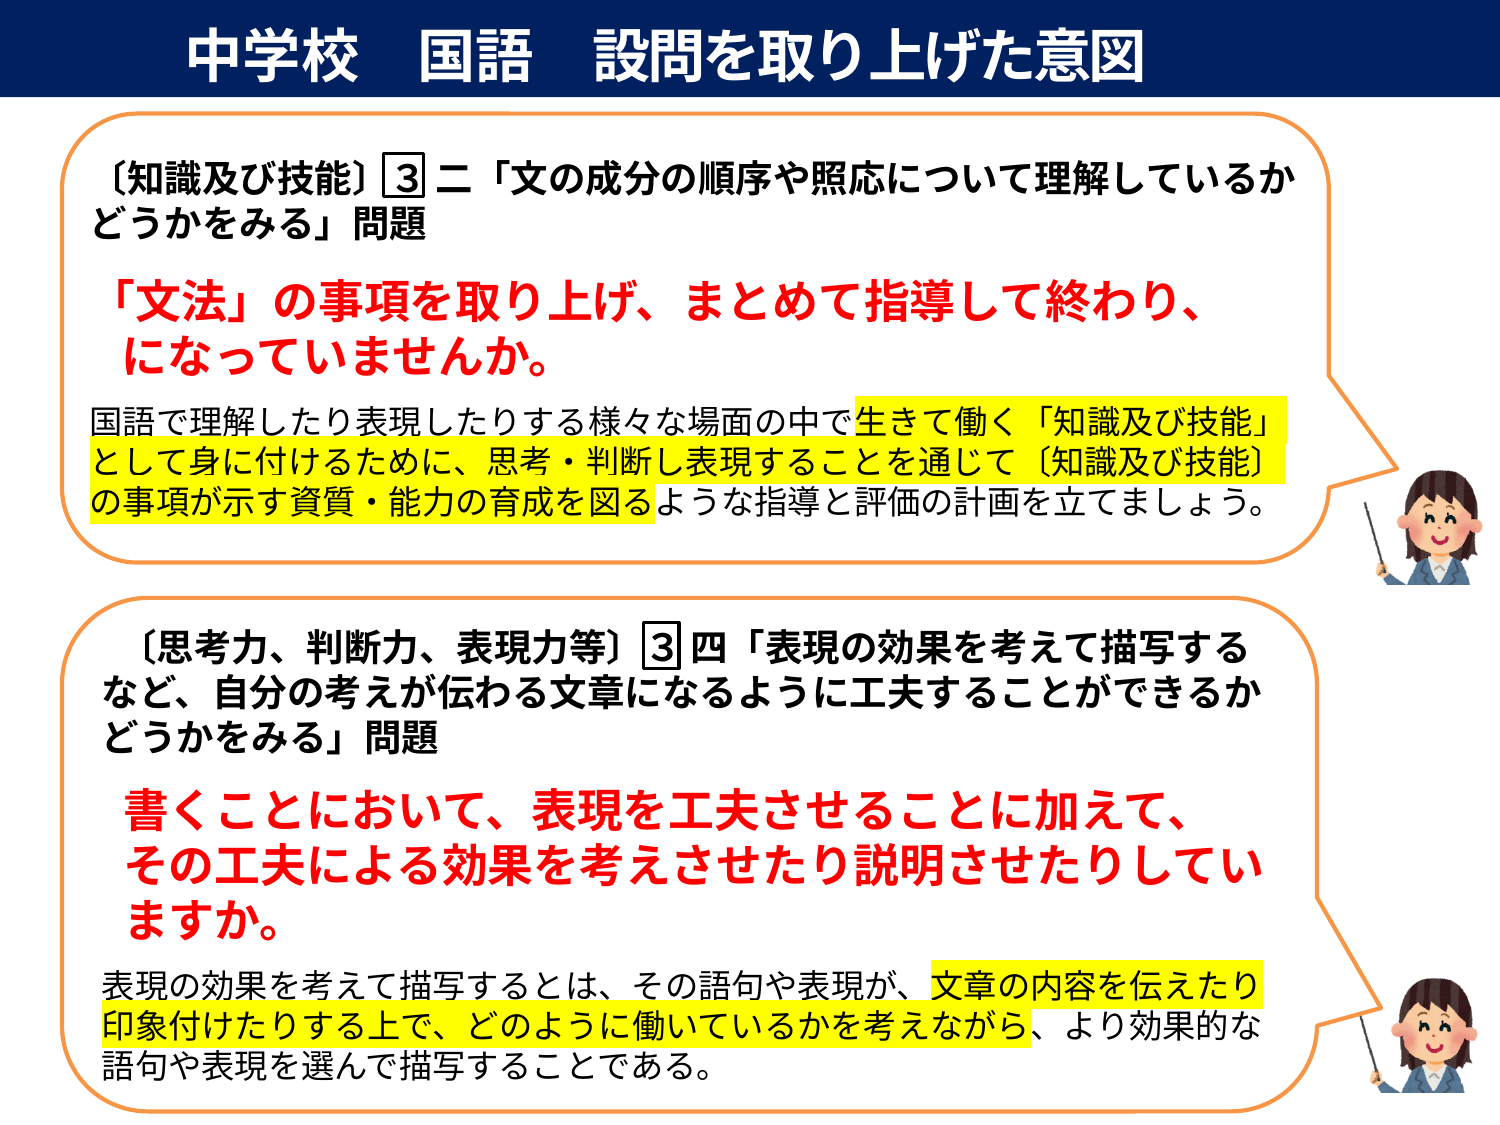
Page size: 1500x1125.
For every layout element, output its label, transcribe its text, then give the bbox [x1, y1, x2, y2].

text_box [382, 152, 426, 198]
picture [1357, 467, 1490, 585]
text_box 〔知識及び技能〕３ 二「文の成分の順序や照応について理解しているかどうかをみる」問題 「文法」の事項を取り上げ、まとめて指導して終わり、 になっていませんか。 国語で理解したり表現したりする様々な場面の中で生きて働く「知識及び技能」として身に付けるために、思考・判断し表現することを通じて〔知識及び技能〕の事項が示す資質・能力の育成を図るような指導と評価の計画を立てましょう。 [59, 111, 1398, 565]
text_box 〔思考力、判断力、表現力等〕３ 四「表現の効果を考えて描写するなど、自分の考えが伝わる文章になるように工夫することができるかどうかをみる」問題 書くことにおいて、表現を工夫させることに加えて、 その工夫による効果を考えさせたり説明させたりしてい ますか。 表現の効果を考えて描写するとは、その語句や表現が、文章の内容を伝えたり印象付けたりする上で、どのように働いているかを考えながら、より効果的な語句や表現を選んで描写することである。 [59, 595, 1364, 1114]
picture [1352, 975, 1485, 1093]
text_box [642, 621, 681, 670]
text_box 中学校 国語 設問を取り上げた意図 [0, 0, 1500, 98]
